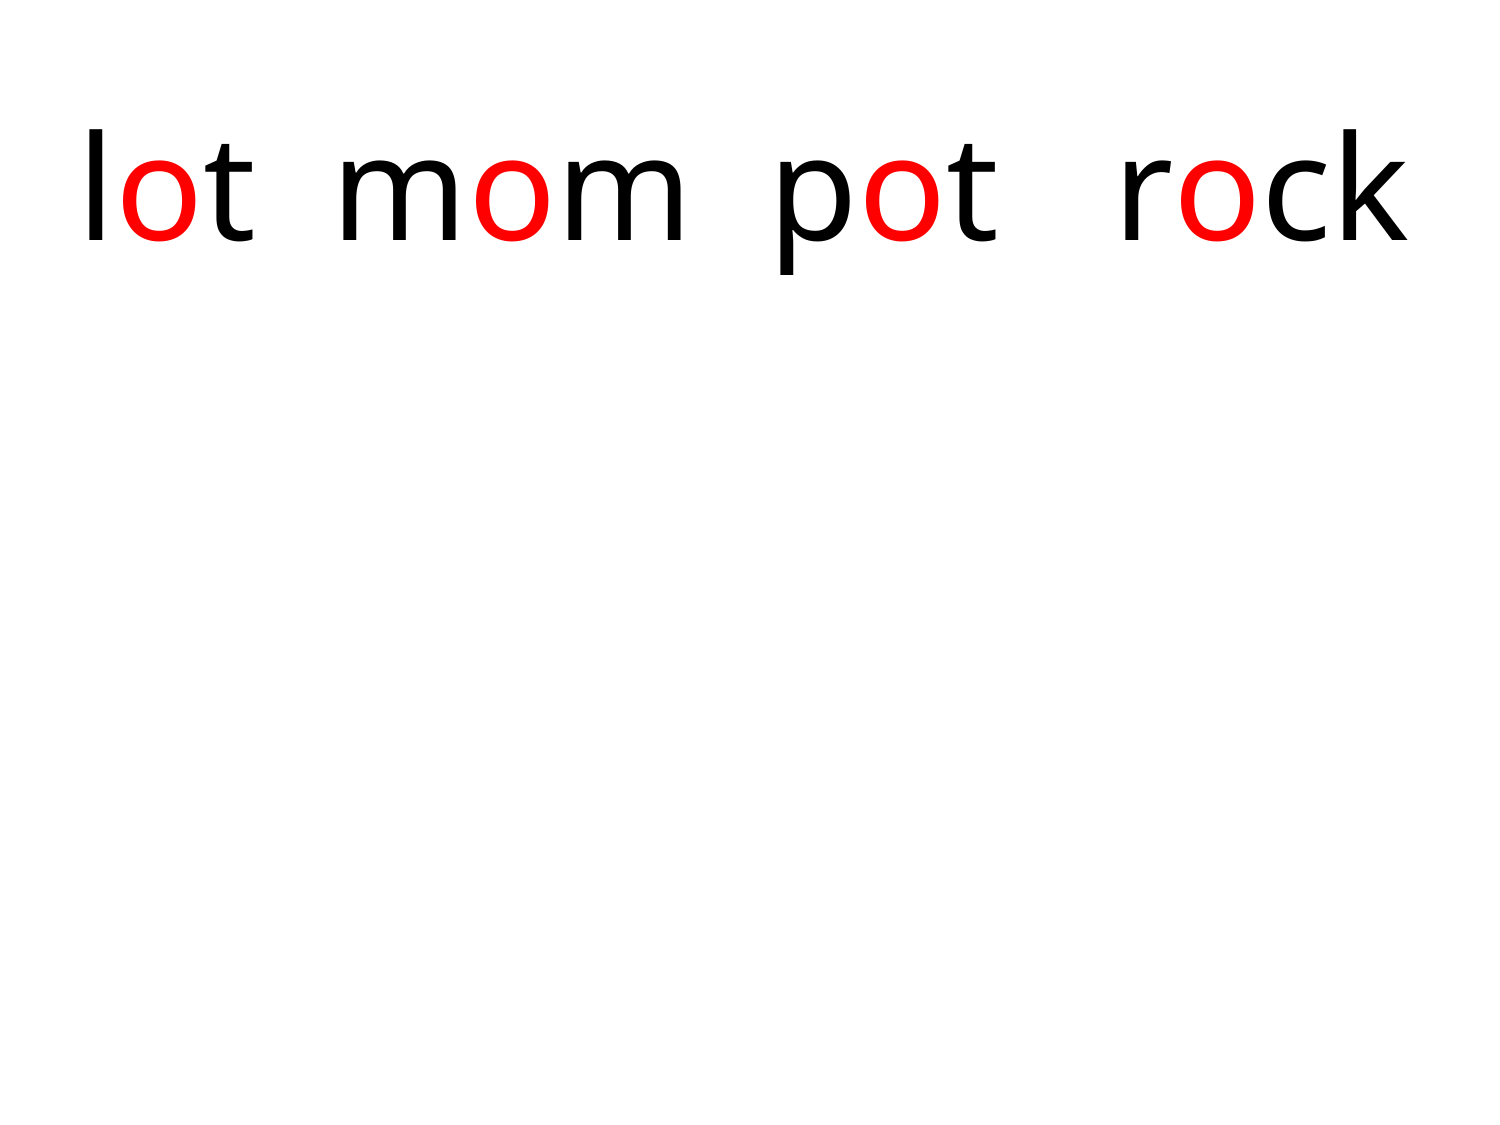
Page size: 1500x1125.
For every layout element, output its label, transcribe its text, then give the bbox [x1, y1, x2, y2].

text_box lot mom pot rock [25, 87, 1485, 452]
